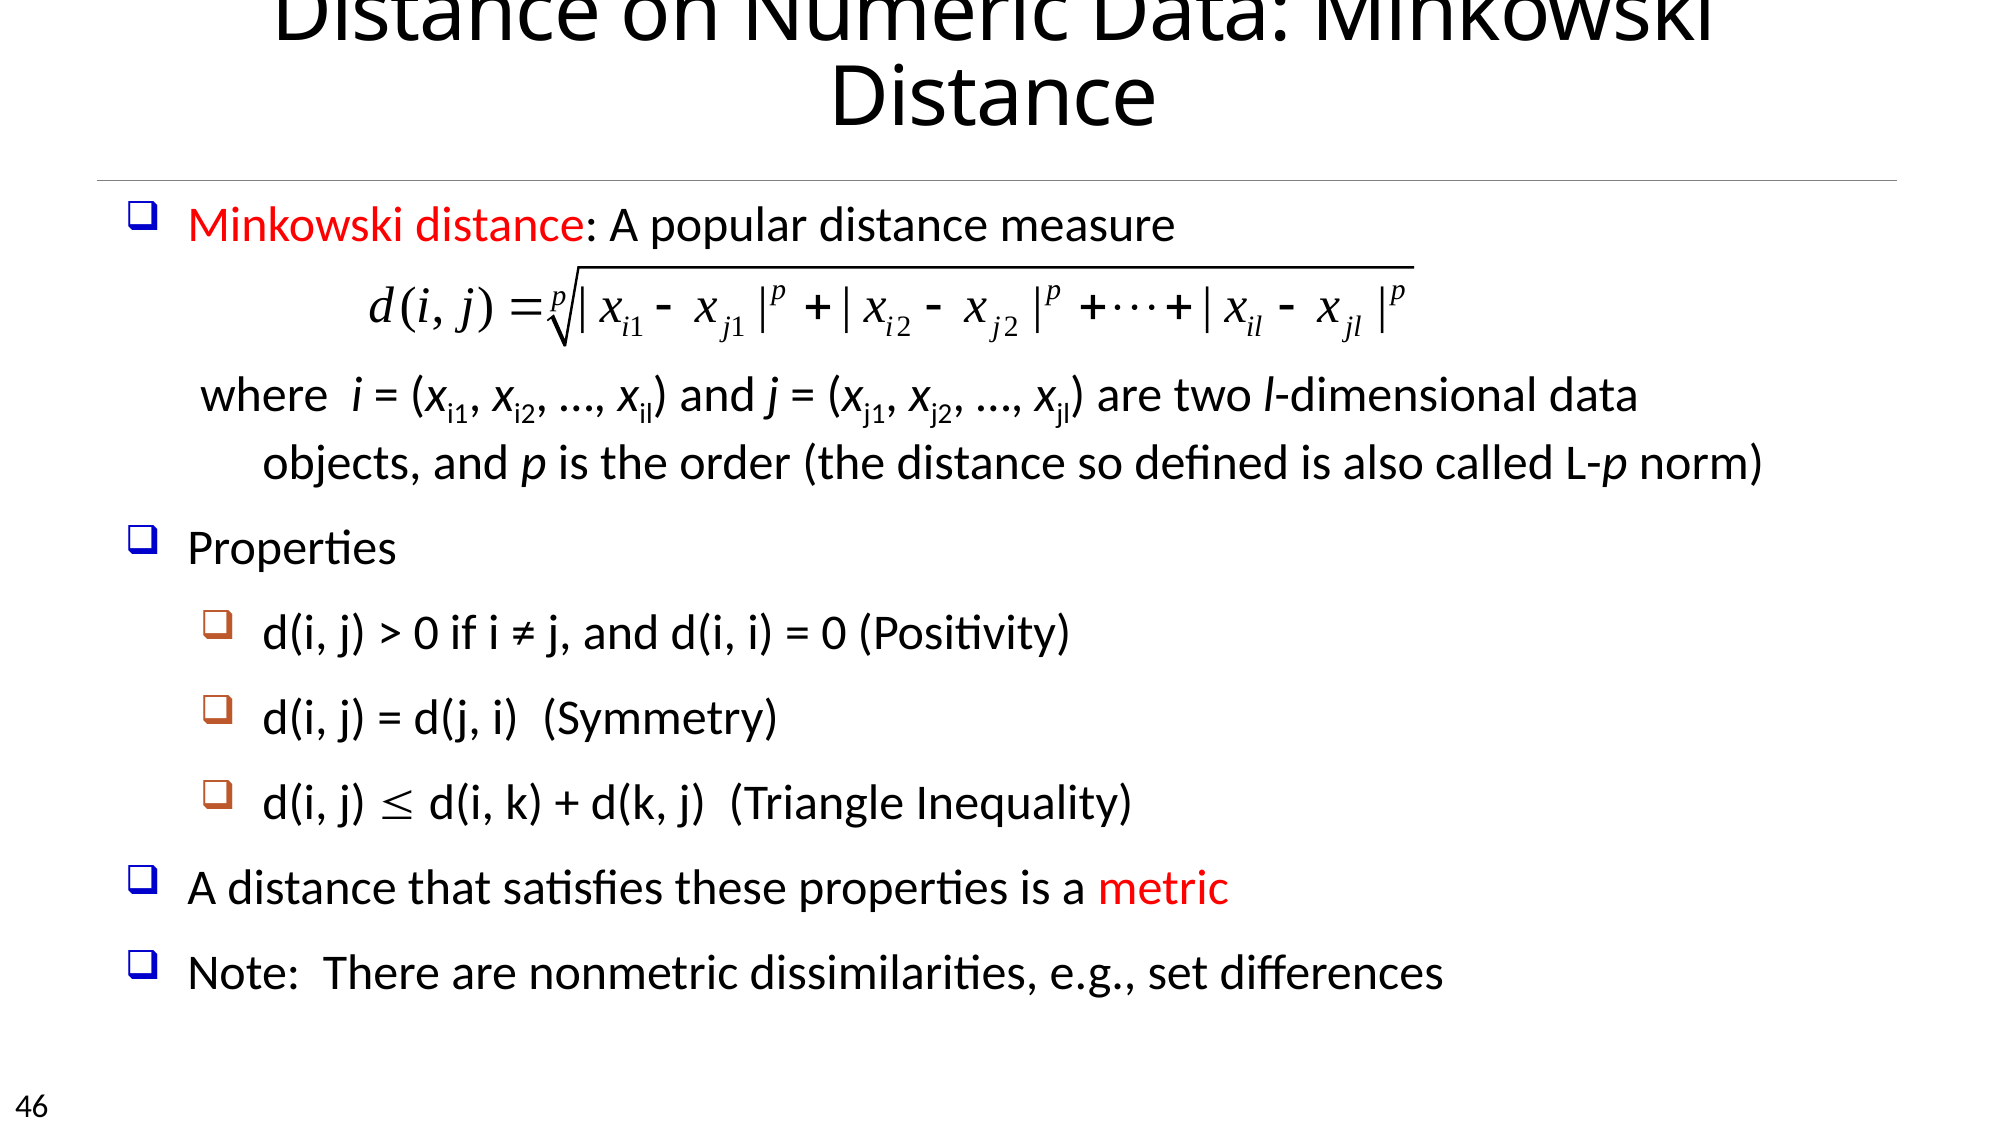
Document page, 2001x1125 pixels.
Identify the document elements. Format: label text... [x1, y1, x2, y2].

title Distance on Numeric Data: Minkowski Distance [81, 37, 1906, 150]
list Minkowski distance: A popular distance measure where i = (xi1, xi2, …, xil) and j = (xj1, xj2, …, xjl) are two l-dimensional data objects, and p is the order (the distance so defined is also called L-p norm) Properties d(i, j) > 0 if i ≠ j, and d(i, i) = 0 (Positivity) d(i, j) = d(j, i) (Symmetry) d(i, j)  d(i, k) + d(k, j) (Triangle Inequality) A distance that satisfies these properties is a metric Note: There are nonmetric dissimilarities, e.g., set differences [109, 183, 1820, 1074]
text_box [359, 253, 1425, 358]
